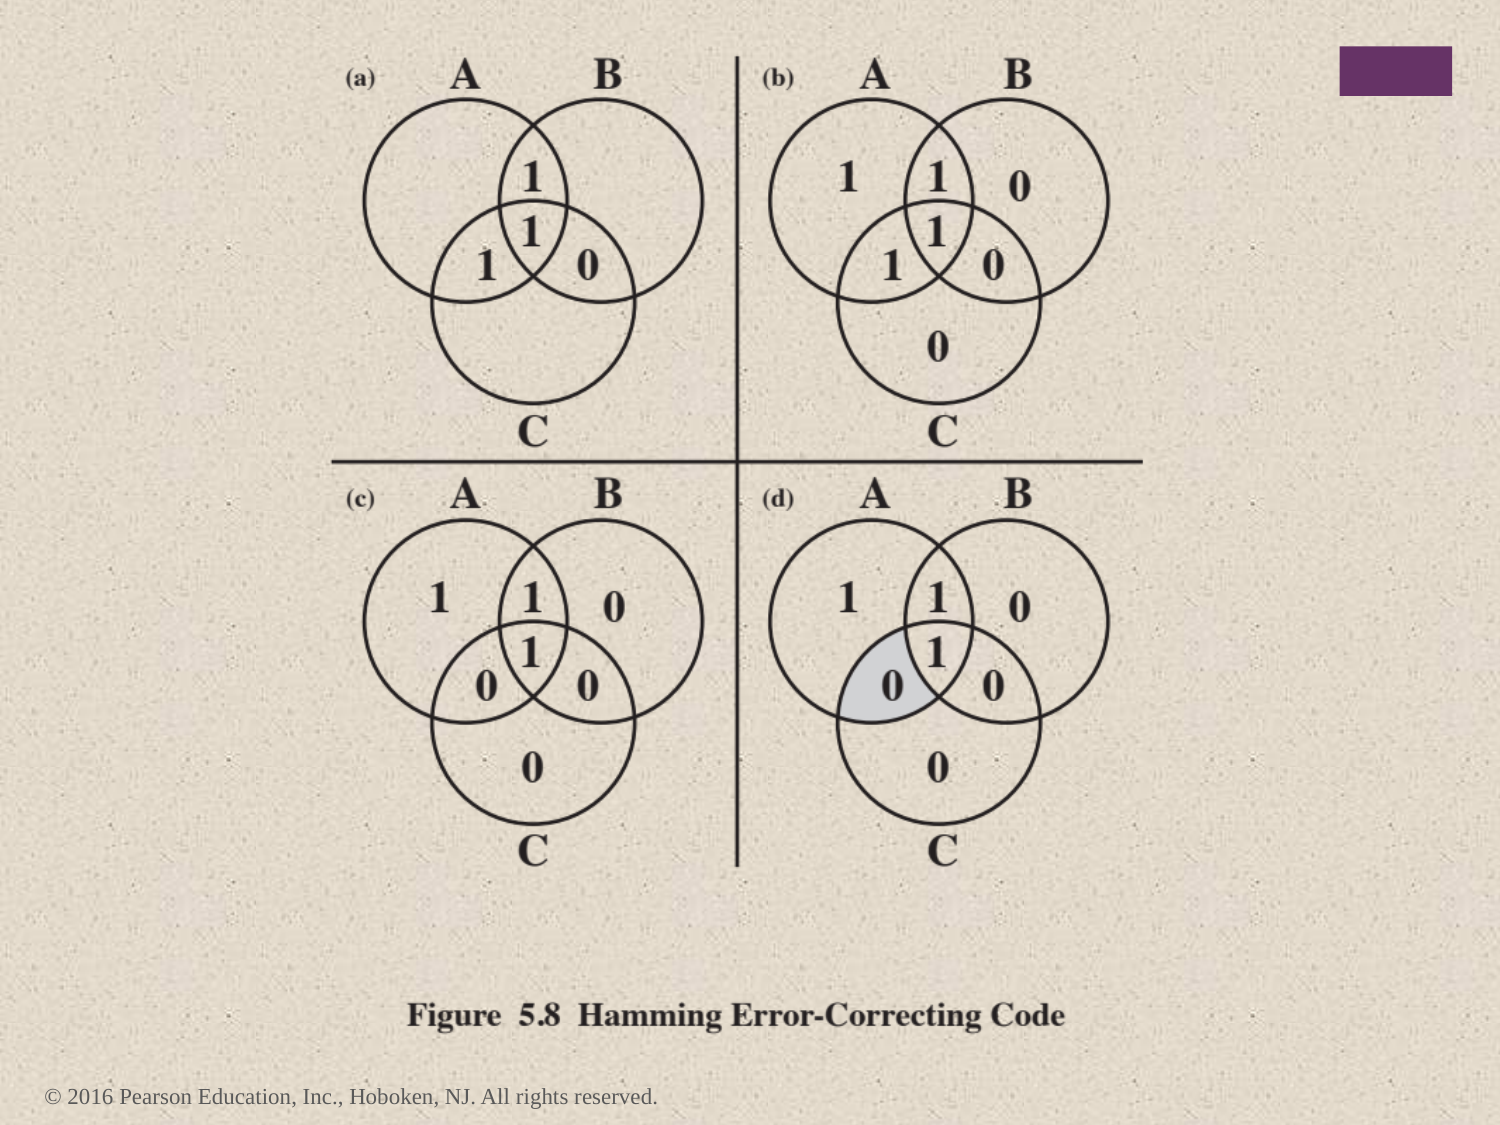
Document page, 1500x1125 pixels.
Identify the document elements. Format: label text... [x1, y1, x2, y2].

picture [0, 0, 1500, 1125]
footer © 2016 Pearson Education, Inc., Hoboken, NJ. All rights reserved. [29, 1065, 1034, 1125]
